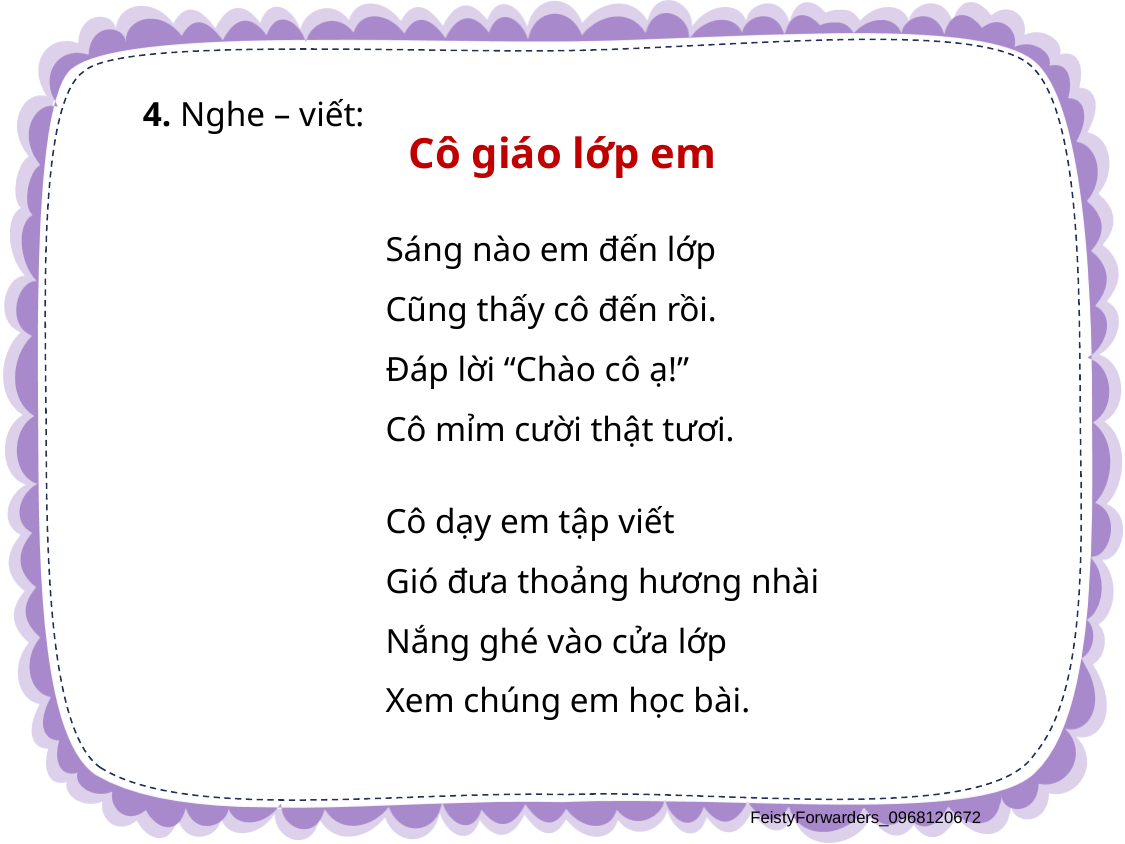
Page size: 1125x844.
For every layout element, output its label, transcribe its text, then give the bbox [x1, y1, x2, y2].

text_box 4. Nghe – viết: [128, 66, 1125, 141]
text_box Cô dạy em tập viết Gió đưa thoảng hương nhài Nắng ghé vào cửa lớp Xem chúng em học bài. [370, 472, 923, 727]
text_box Cô giáo lớp em [122, 94, 1003, 185]
picture [0, 0, 1125, 844]
text_box Sáng nào em đến lớp Cũng thấy cô đến rồi. Đáp lời “Chào cô ạ!” Cô mỉm cười thật tươi. [370, 200, 817, 455]
